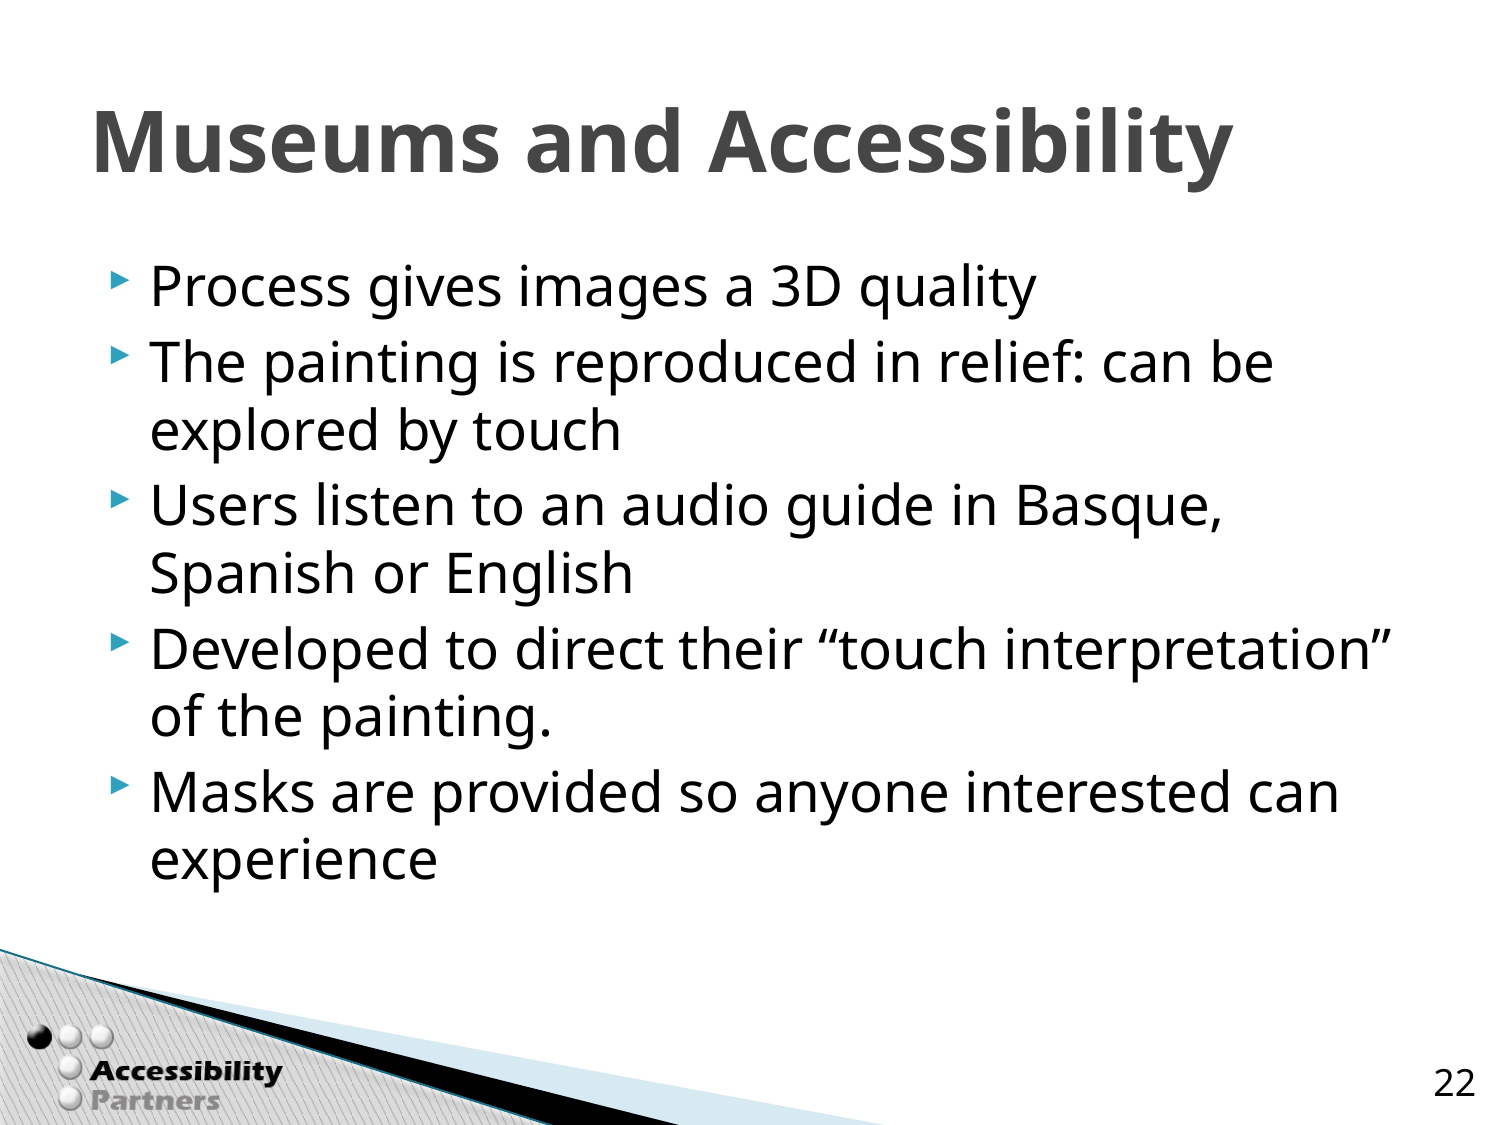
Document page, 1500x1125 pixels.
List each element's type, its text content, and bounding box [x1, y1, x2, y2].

slide_number 22 [1418, 1051, 1500, 1112]
title Museums and Accessibility [75, 45, 1425, 233]
list Process gives images a 3D quality The painting is reproduced in relief: can be explored by touch Users listen to an audio guide in Basque, Spanish or English Developed to direct their “touch interpretation” of the painting. Masks are provided so anyone interested can experience [75, 243, 1425, 986]
picture [24, 1022, 286, 1113]
